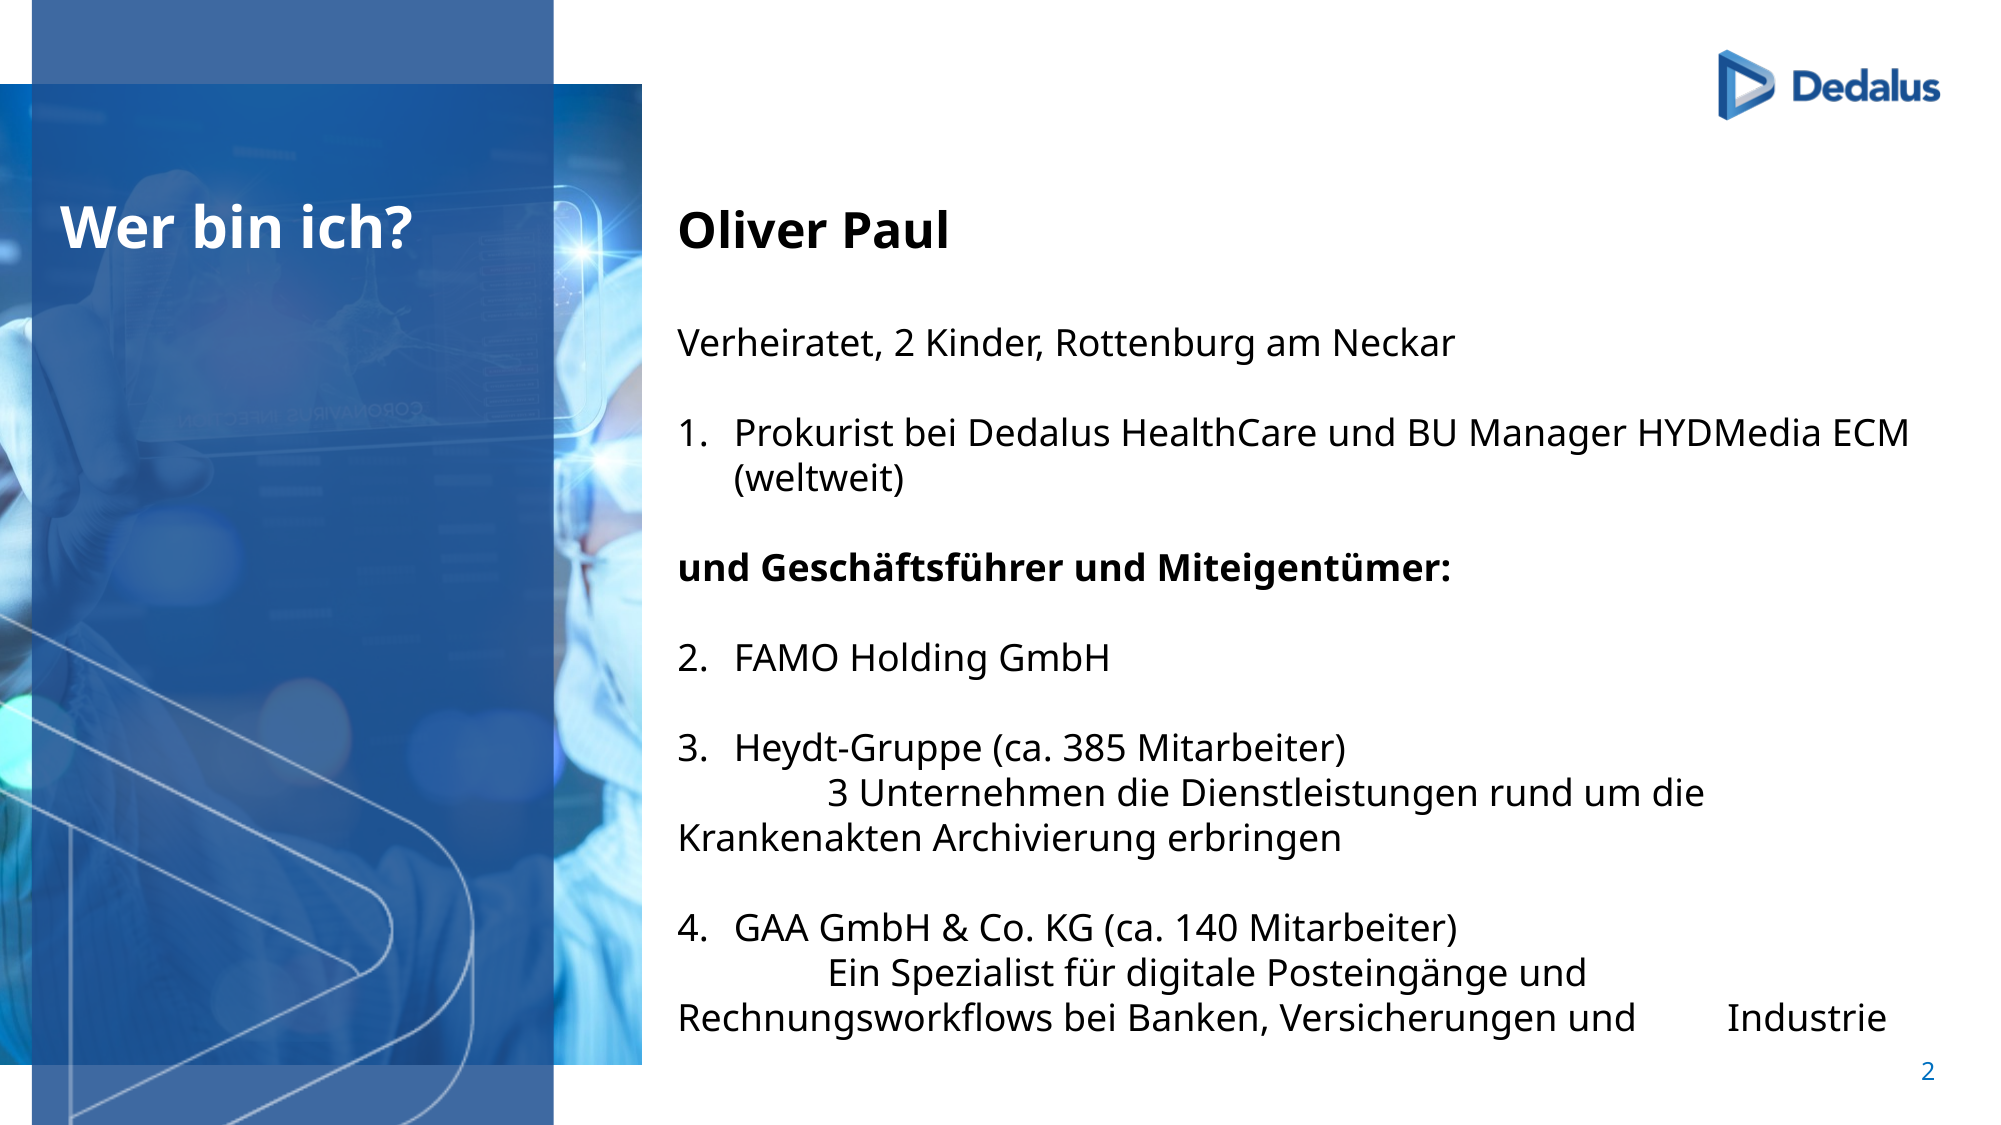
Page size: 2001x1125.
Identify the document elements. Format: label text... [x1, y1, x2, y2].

picture [554, 84, 642, 1065]
text_box [0, 1065, 31, 1125]
picture [0, 84, 477, 1065]
title Wer bin ich? [45, 191, 540, 403]
text_box Oliver Paul Verheiratet, 2 Kinder, Rottenburg am Neckar Prokurist bei Dedalus HealthCare und BU Manager HYDMedia ECM (weltweit) und Geschäftsführer und Miteigentümer: FAMO Holding GmbH Heydt-Gruppe (ca. 385 Mitarbeiter) 3 Unternehmen die Dienstleistungen rund um die Krankenakten Archivierung erbringen GAA GmbH & Co. KG (ca. 140 Mitarbeiter) Ein Spezialist für digitale Posteingänge und Rechnungsworkflows bei Banken, Versicherungen und Industrie [662, 191, 1941, 1046]
picture [1718, 43, 1941, 127]
